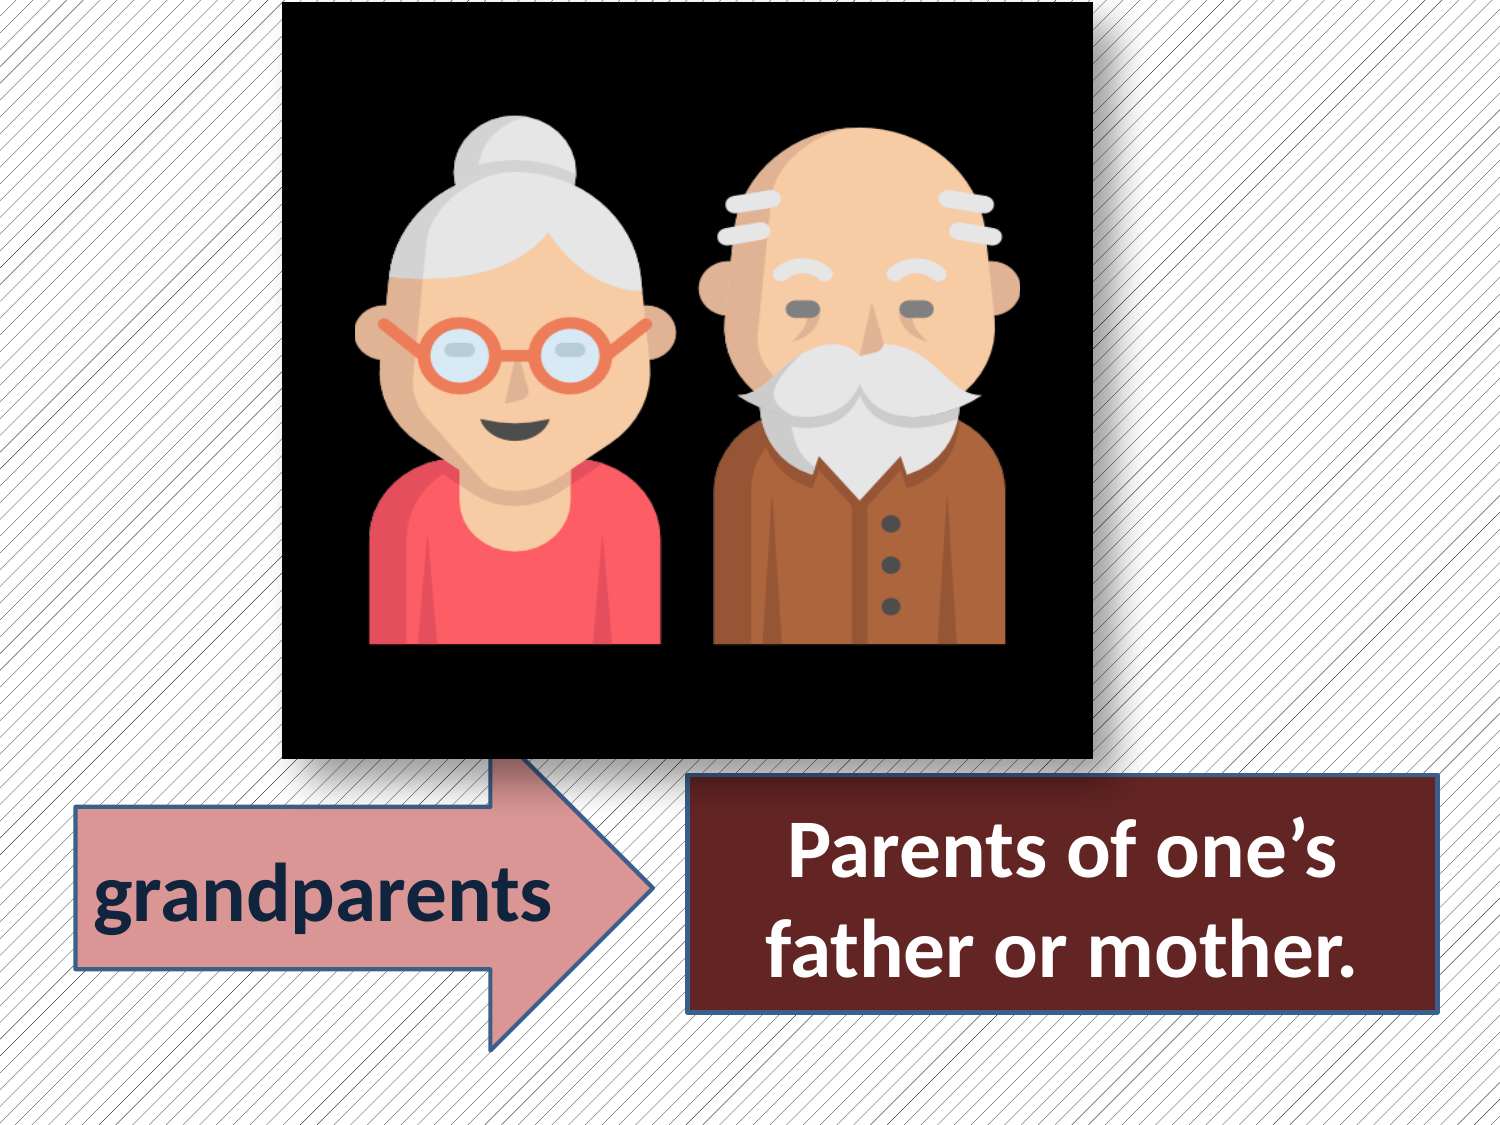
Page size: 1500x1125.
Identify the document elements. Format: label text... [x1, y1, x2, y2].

text_box [50, 1, 101, 52]
text_box [150, 101, 201, 152]
text_box [175, 126, 226, 177]
text_box [200, 151, 251, 202]
text_box [100, 51, 151, 102]
text_box [225, 176, 276, 227]
picture [354, 74, 1021, 687]
text_box [25, 0, 76, 27]
text_box Parents of one’s father or mother. [685, 773, 1440, 1015]
text_box [125, 76, 176, 127]
text_box [75, 26, 126, 77]
text_box grandparents [73, 804, 656, 1053]
